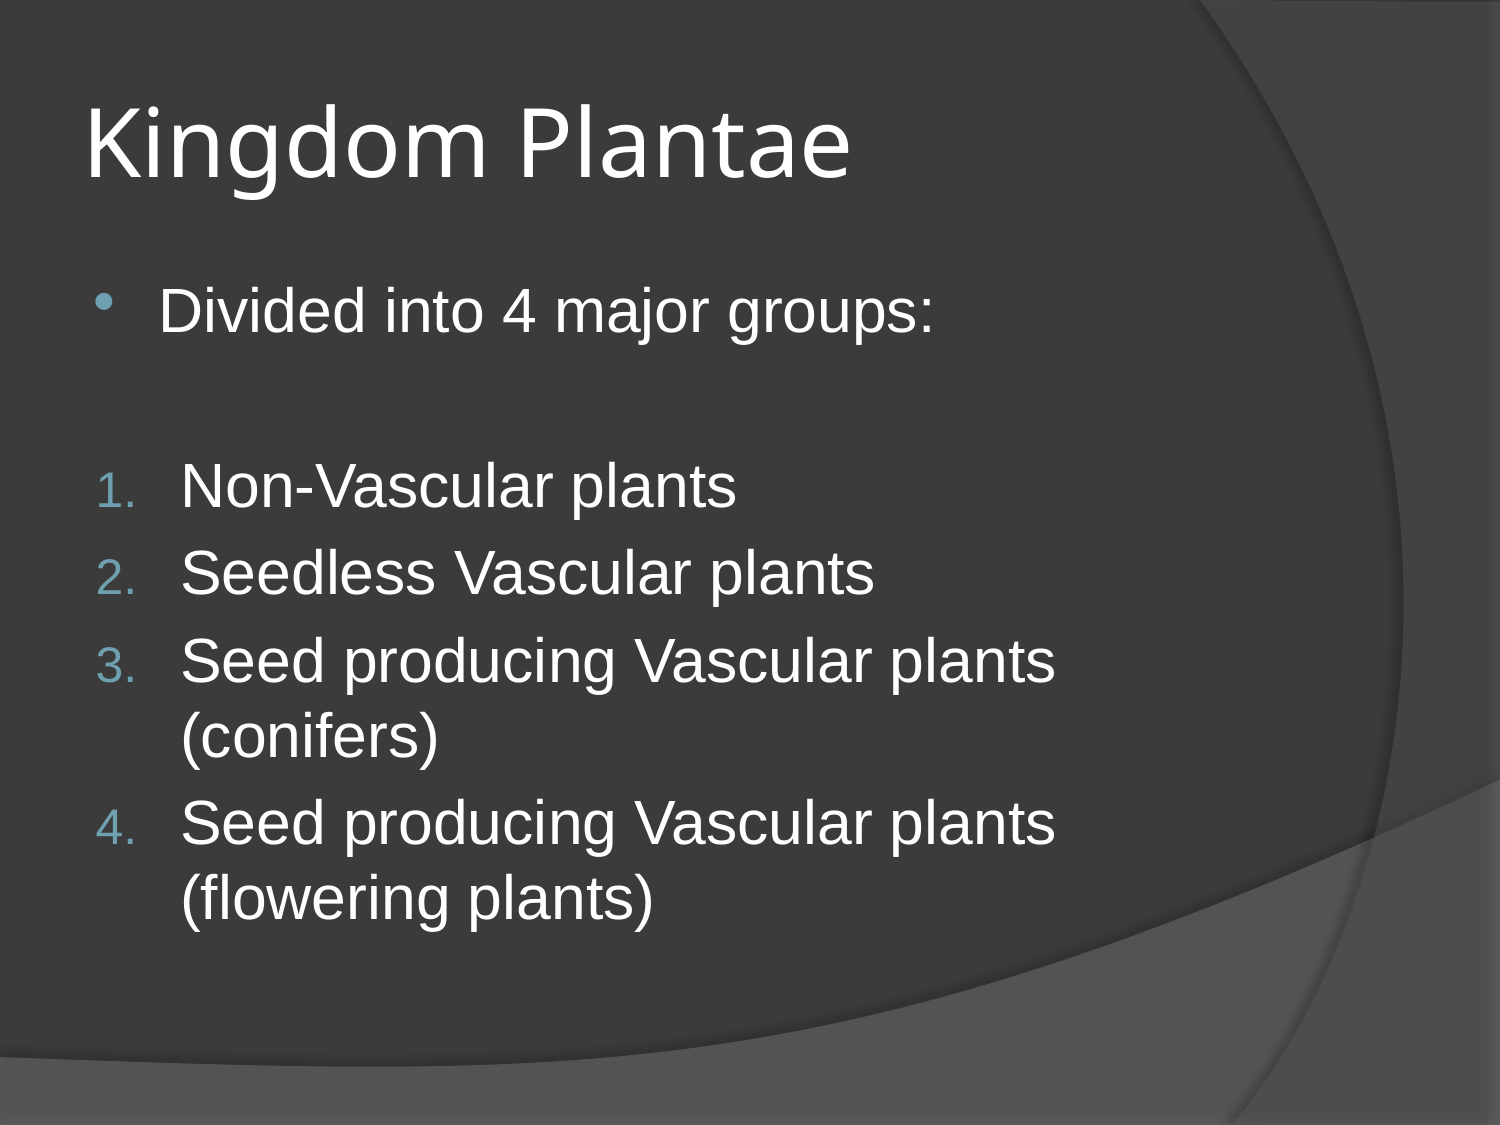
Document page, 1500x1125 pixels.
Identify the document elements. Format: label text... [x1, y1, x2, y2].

list Divided into 4 major groups: Non-Vascular plants Seedless Vascular plants Seed producing Vascular plants (conifers) Seed producing Vascular plants (flowering plants) [75, 262, 1300, 1005]
title Kingdom Plantae [75, 45, 1300, 233]
